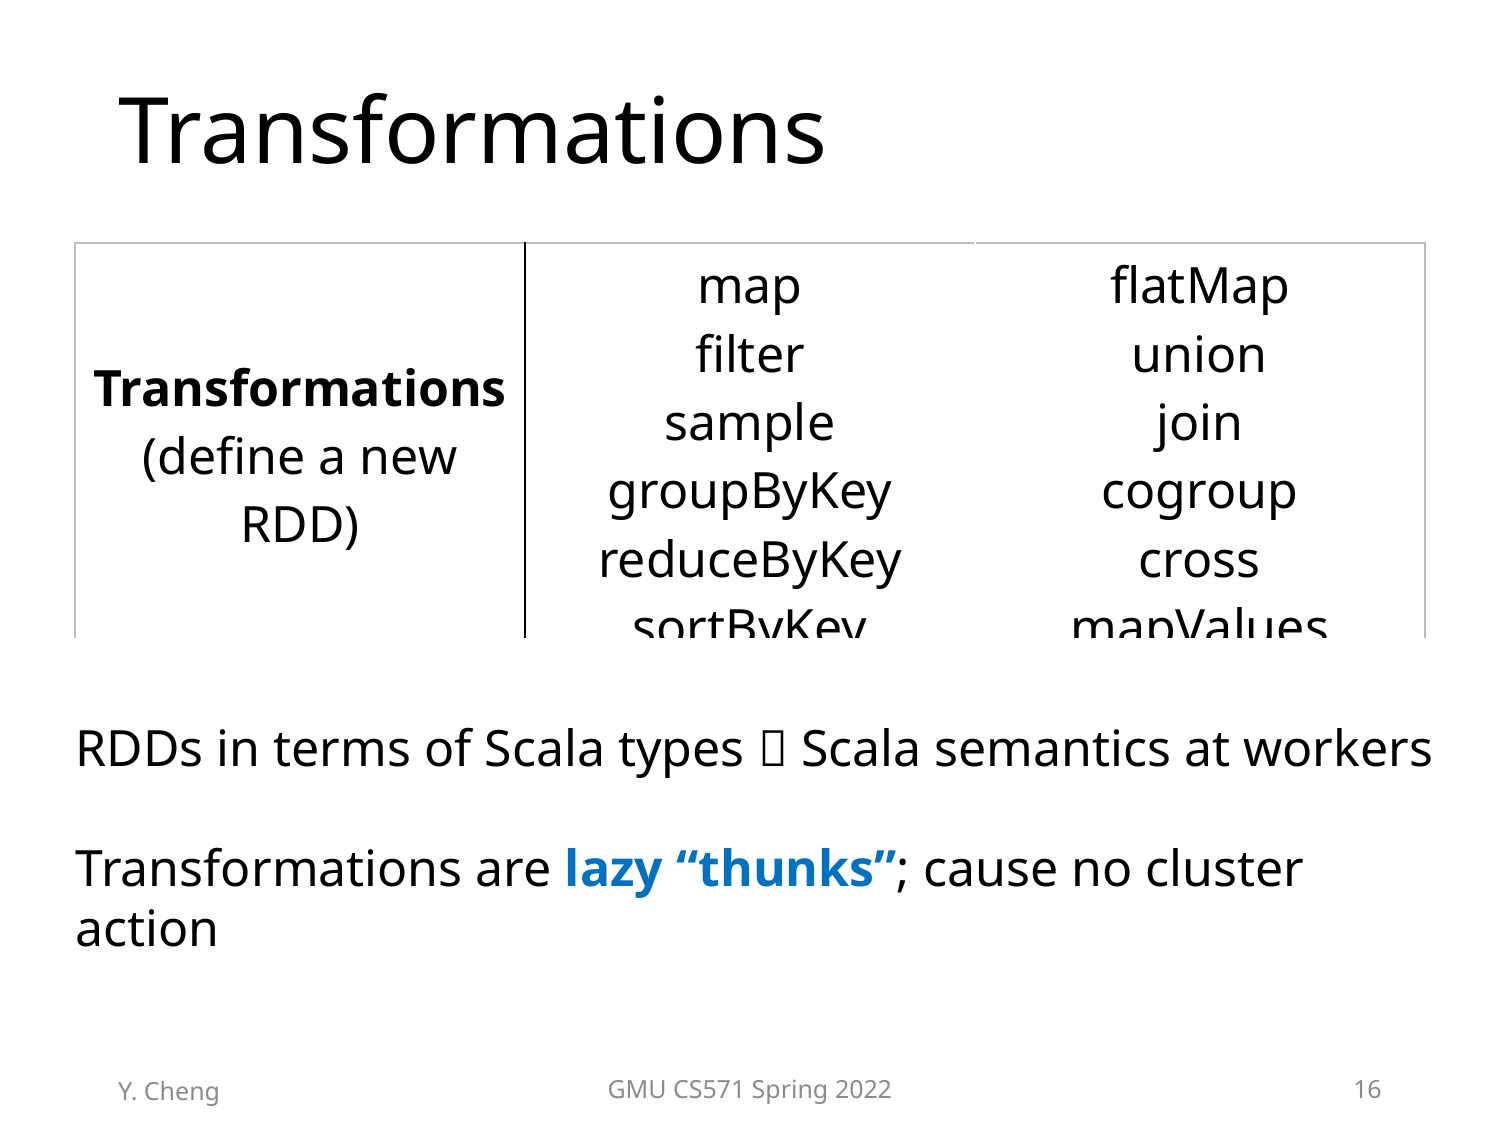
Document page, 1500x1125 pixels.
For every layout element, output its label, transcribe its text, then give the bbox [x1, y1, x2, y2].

slide_number Y. Cheng [103, 1060, 441, 1121]
title Transformations [103, 25, 1397, 242]
table_header Transformations (define a new RDD) [76, 244, 524, 638]
table_header map filter sample groupByKey reduceByKey sortByKey [526, 244, 974, 638]
slide_number 16 [1059, 1060, 1397, 1121]
text_box RDDs in terms of Scala types  Scala semantics at workers Transformations are lazy “thunks”; cause no cluster action [60, 638, 1453, 1034]
footer GMU CS571 Spring 2022 [496, 1060, 1004, 1121]
table_header flatMap union join cogroup cross mapValues [976, 244, 1424, 638]
